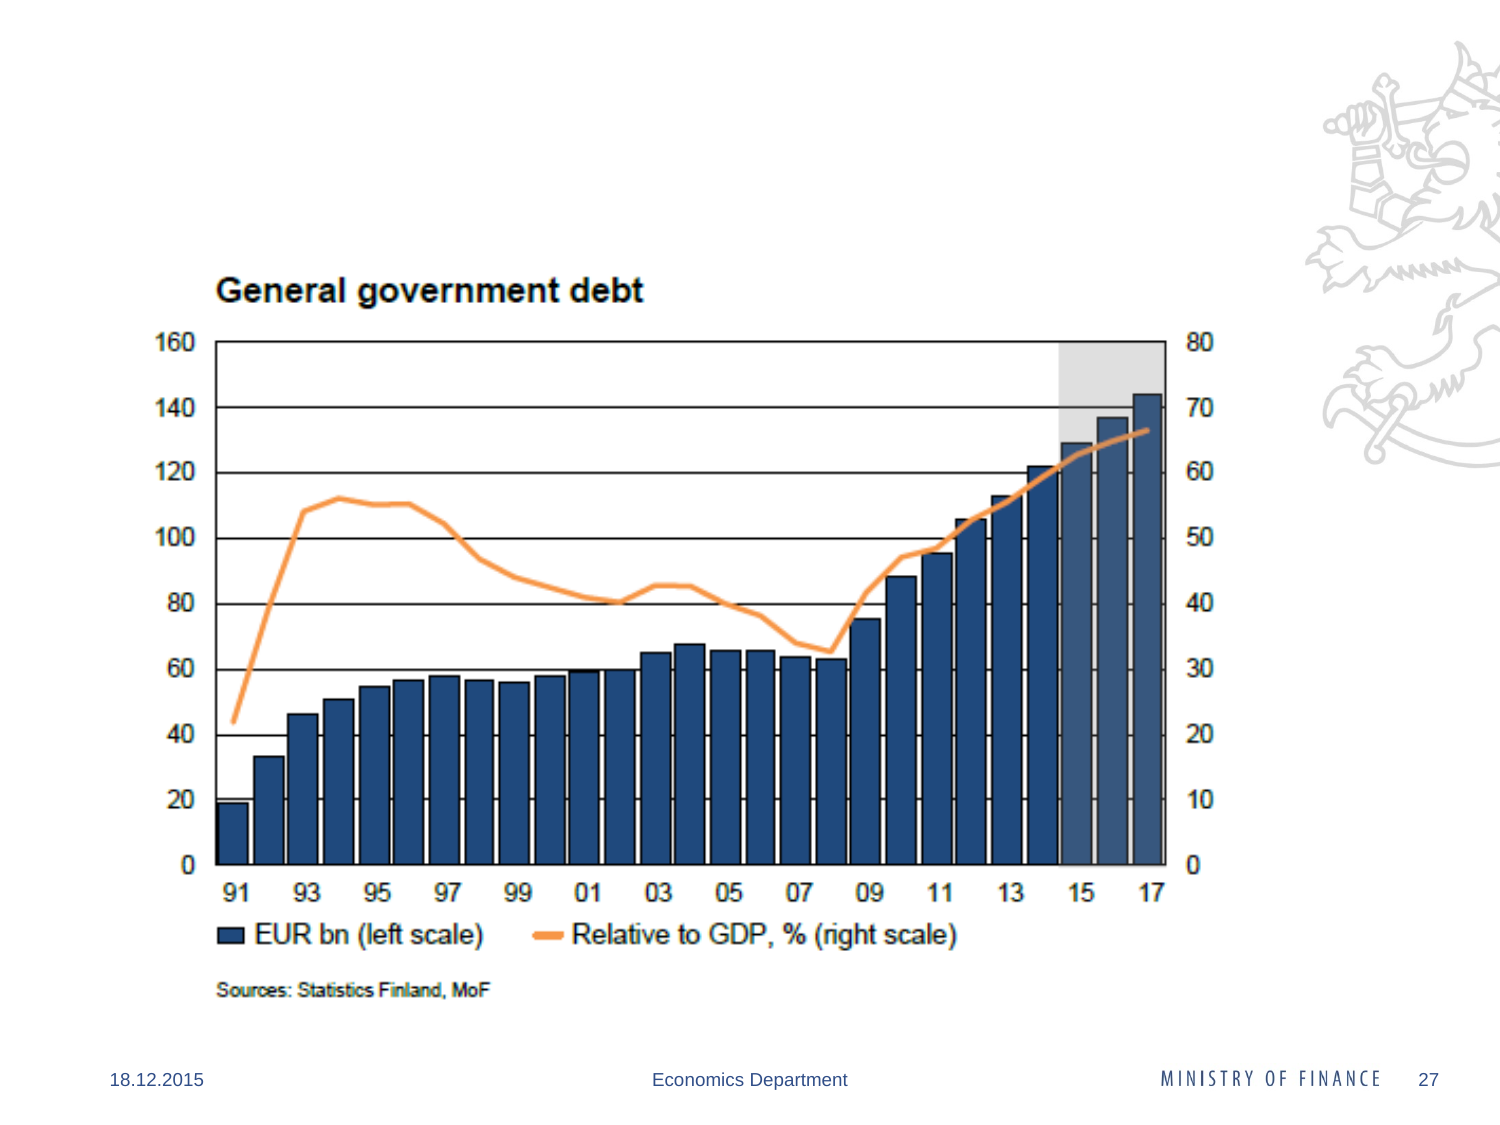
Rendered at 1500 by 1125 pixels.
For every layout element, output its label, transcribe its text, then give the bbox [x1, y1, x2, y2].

picture [1095, 1063, 1376, 1093]
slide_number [94, 1054, 255, 1103]
footer Economics Department [512, 1054, 988, 1103]
picture [111, 0, 1500, 1042]
slide_number 27 [1376, 1054, 1455, 1103]
